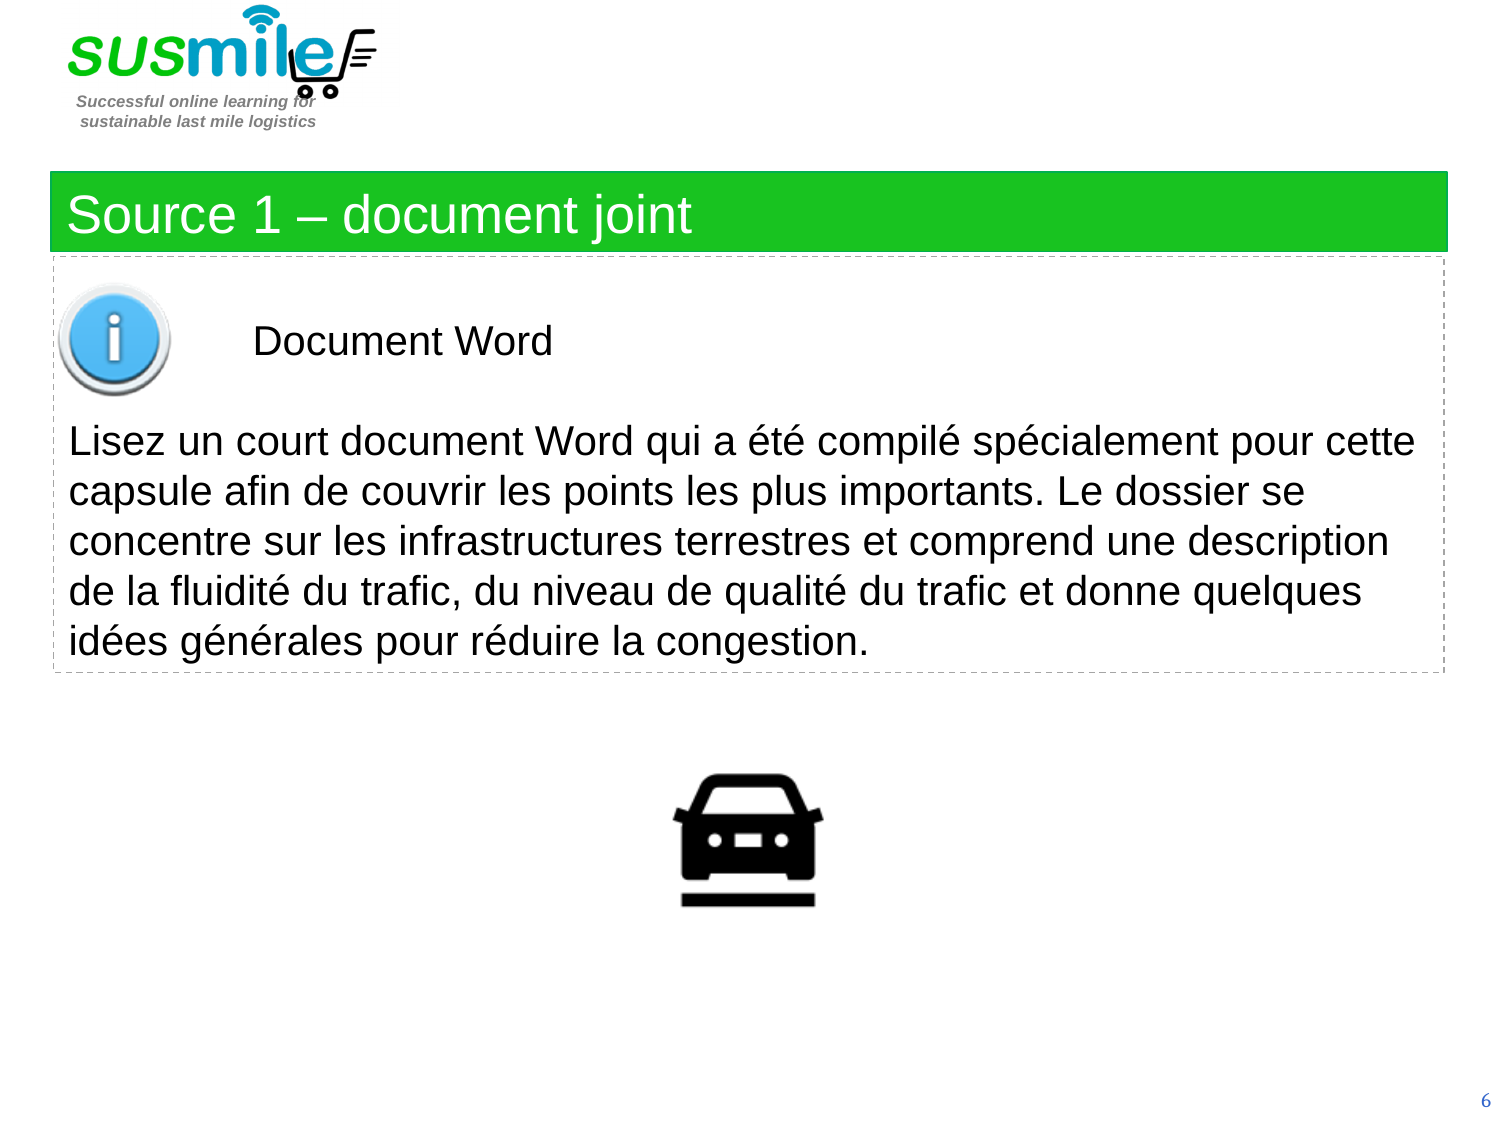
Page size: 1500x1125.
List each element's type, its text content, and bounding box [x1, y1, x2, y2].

picture [55, 279, 173, 397]
slide_number 6 [1156, 1069, 1500, 1125]
text_box Source 1 – document joint [51, 171, 1448, 252]
picture [61, 0, 400, 107]
text_box Document Word Lisez un court document Word qui a été compilé spécialement pour cette capsule afin de couvrir les points les plus importants. Le dossier se concentre sur les infrastructures terrestres et comprend une description de la fluidité du trafic, du niveau de qualité du trafic et donne quelques idées générales pour réduire la congestion. [53, 256, 1445, 673]
picture [648, 740, 850, 942]
